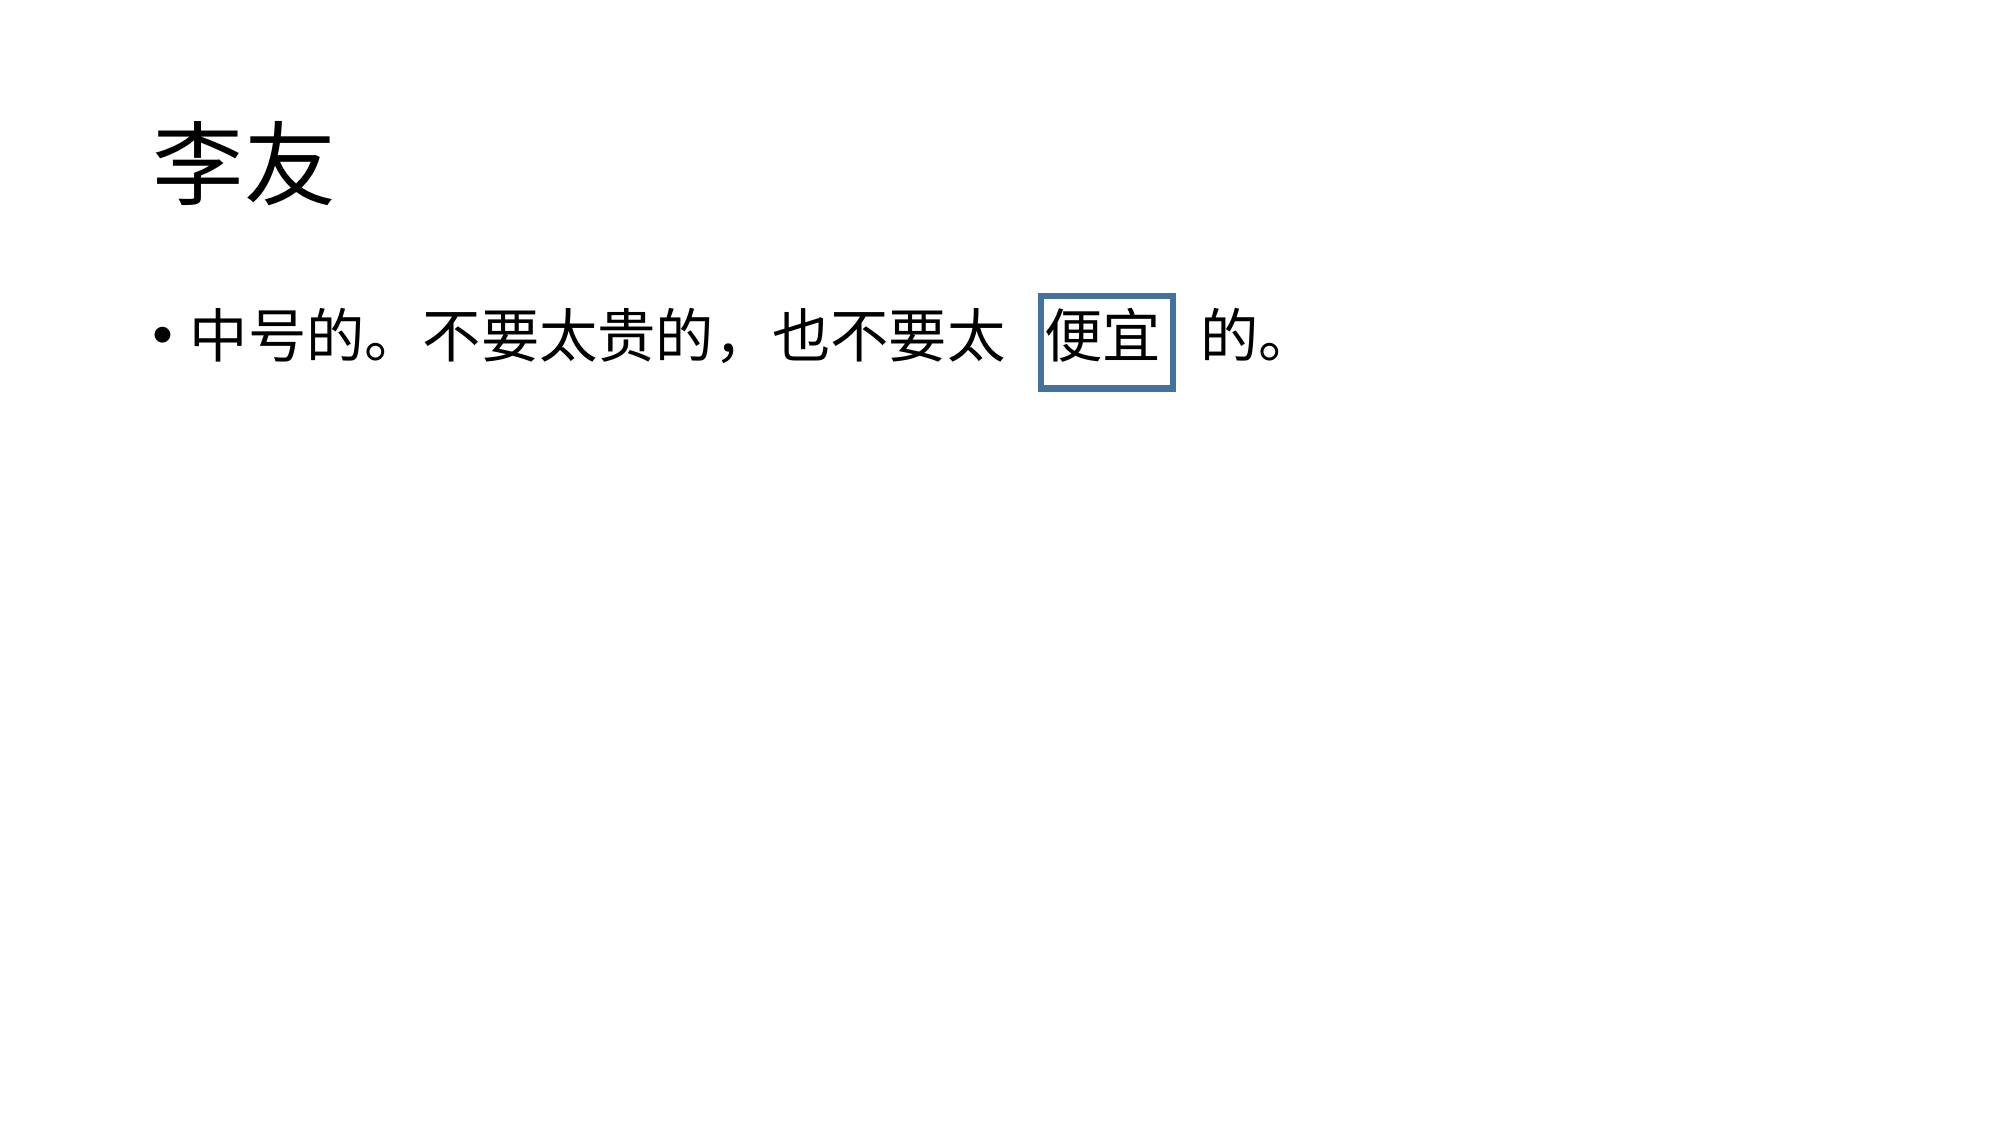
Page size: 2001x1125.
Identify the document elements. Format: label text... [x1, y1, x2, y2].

title 李友 [137, 59, 1863, 278]
list 中号的。不要太贵的，也不要太 便宜 的。 [137, 299, 1863, 1014]
text_box [1040, 295, 1174, 390]
